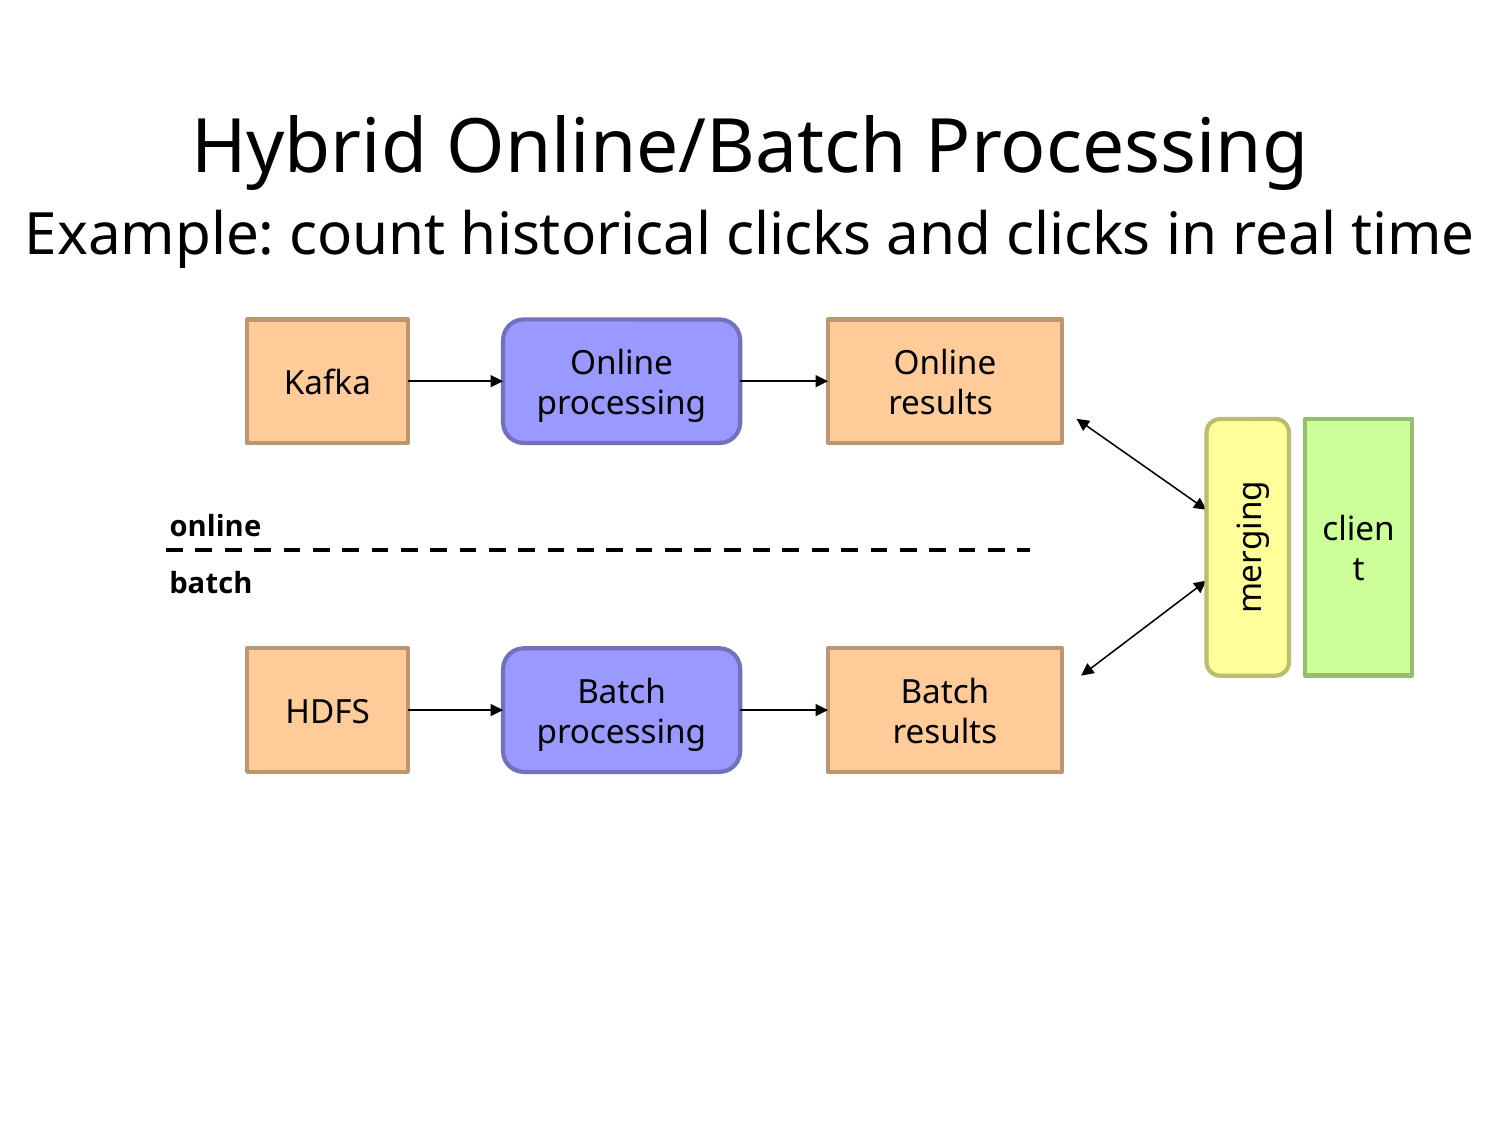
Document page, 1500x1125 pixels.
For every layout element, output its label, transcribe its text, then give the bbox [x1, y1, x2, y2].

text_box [246, 319, 1063, 444]
text_box batch [154, 556, 268, 607]
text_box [1080, 580, 1207, 676]
text_box Hybrid Online/Batch Processing [0, 90, 1500, 203]
text_box Example: count historical clicks and clicks in real time [0, 203, 1500, 274]
text_box client [1303, 417, 1414, 678]
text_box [246, 648, 1063, 773]
text_box online [154, 499, 277, 550]
text_box merging [1204, 416, 1292, 678]
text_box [1076, 418, 1207, 511]
